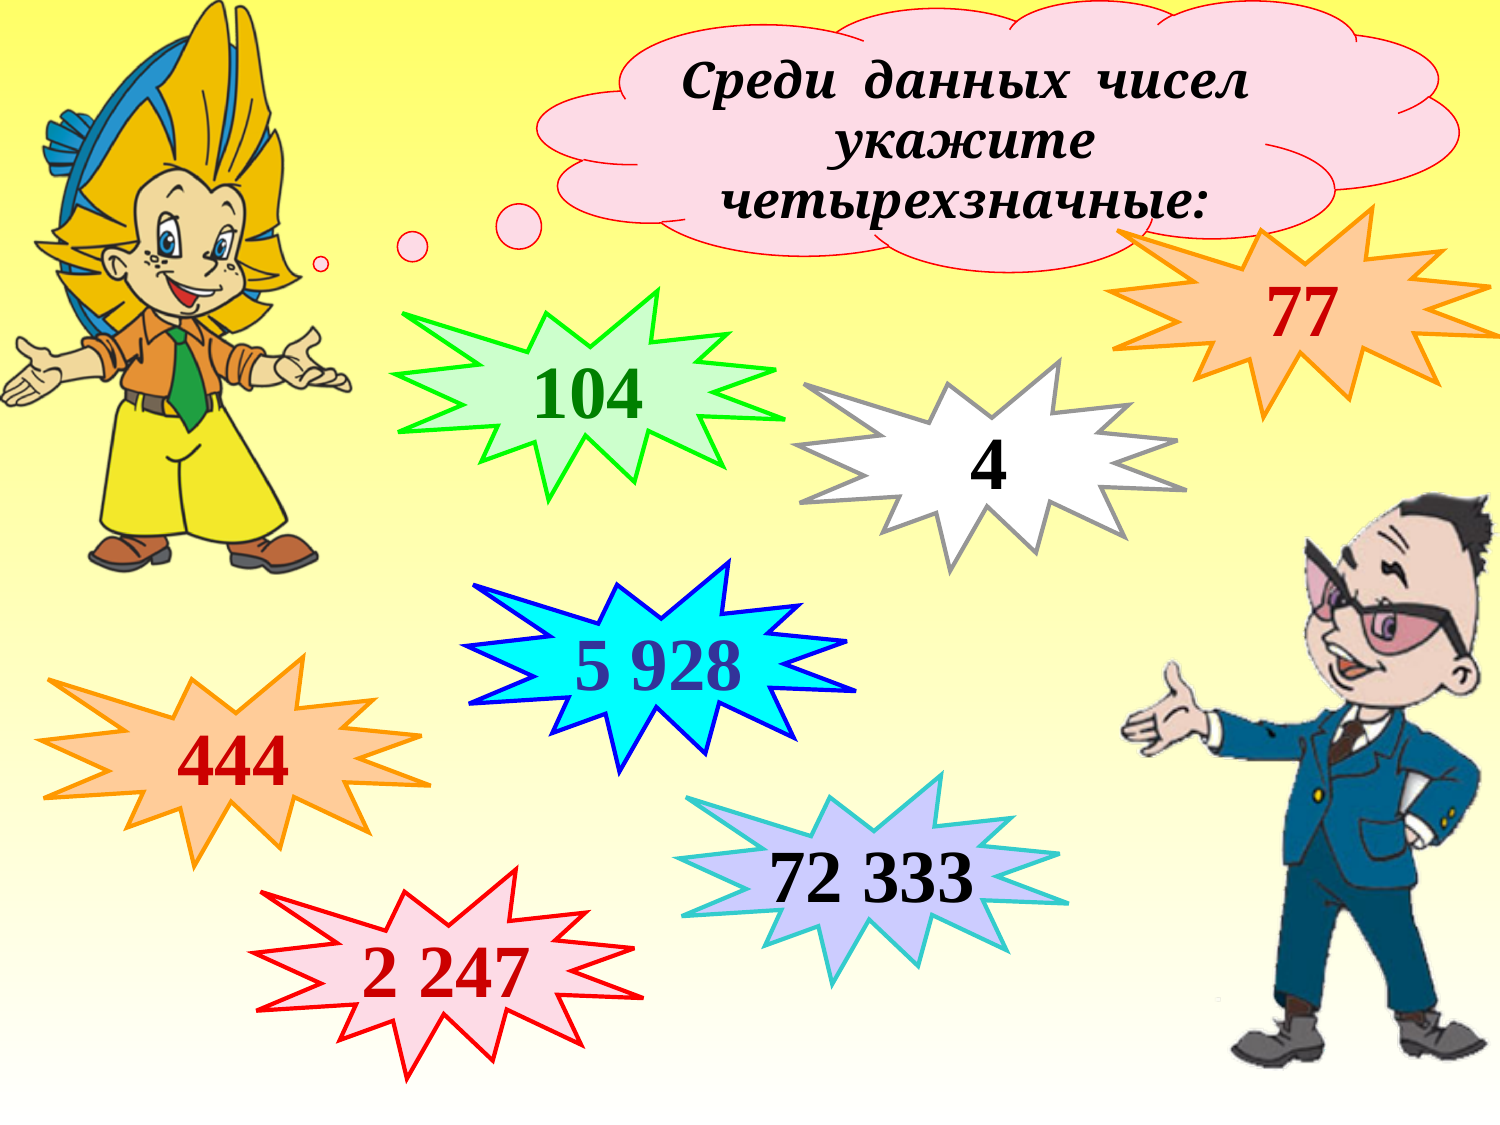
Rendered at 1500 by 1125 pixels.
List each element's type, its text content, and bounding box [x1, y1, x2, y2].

text_box 5 928 [466, 562, 857, 772]
text_box 77 [1110, 208, 1500, 418]
picture [1119, 491, 1500, 1071]
text_box 4 [797, 361, 1186, 571]
text_box Среди данных чисел укажите четырехзначные: [397, 231, 428, 262]
text_box 2 247 [253, 869, 644, 1079]
text_box Среди данных чисел укажите четырехзначные: [536, 0, 1460, 273]
picture [0, 0, 353, 575]
text_box Среди данных чисел укажите четырехзначные: [496, 203, 542, 250]
text_box 104 [395, 290, 786, 501]
text_box 444 [41, 657, 431, 867]
text_box 72 333 [679, 774, 1069, 985]
